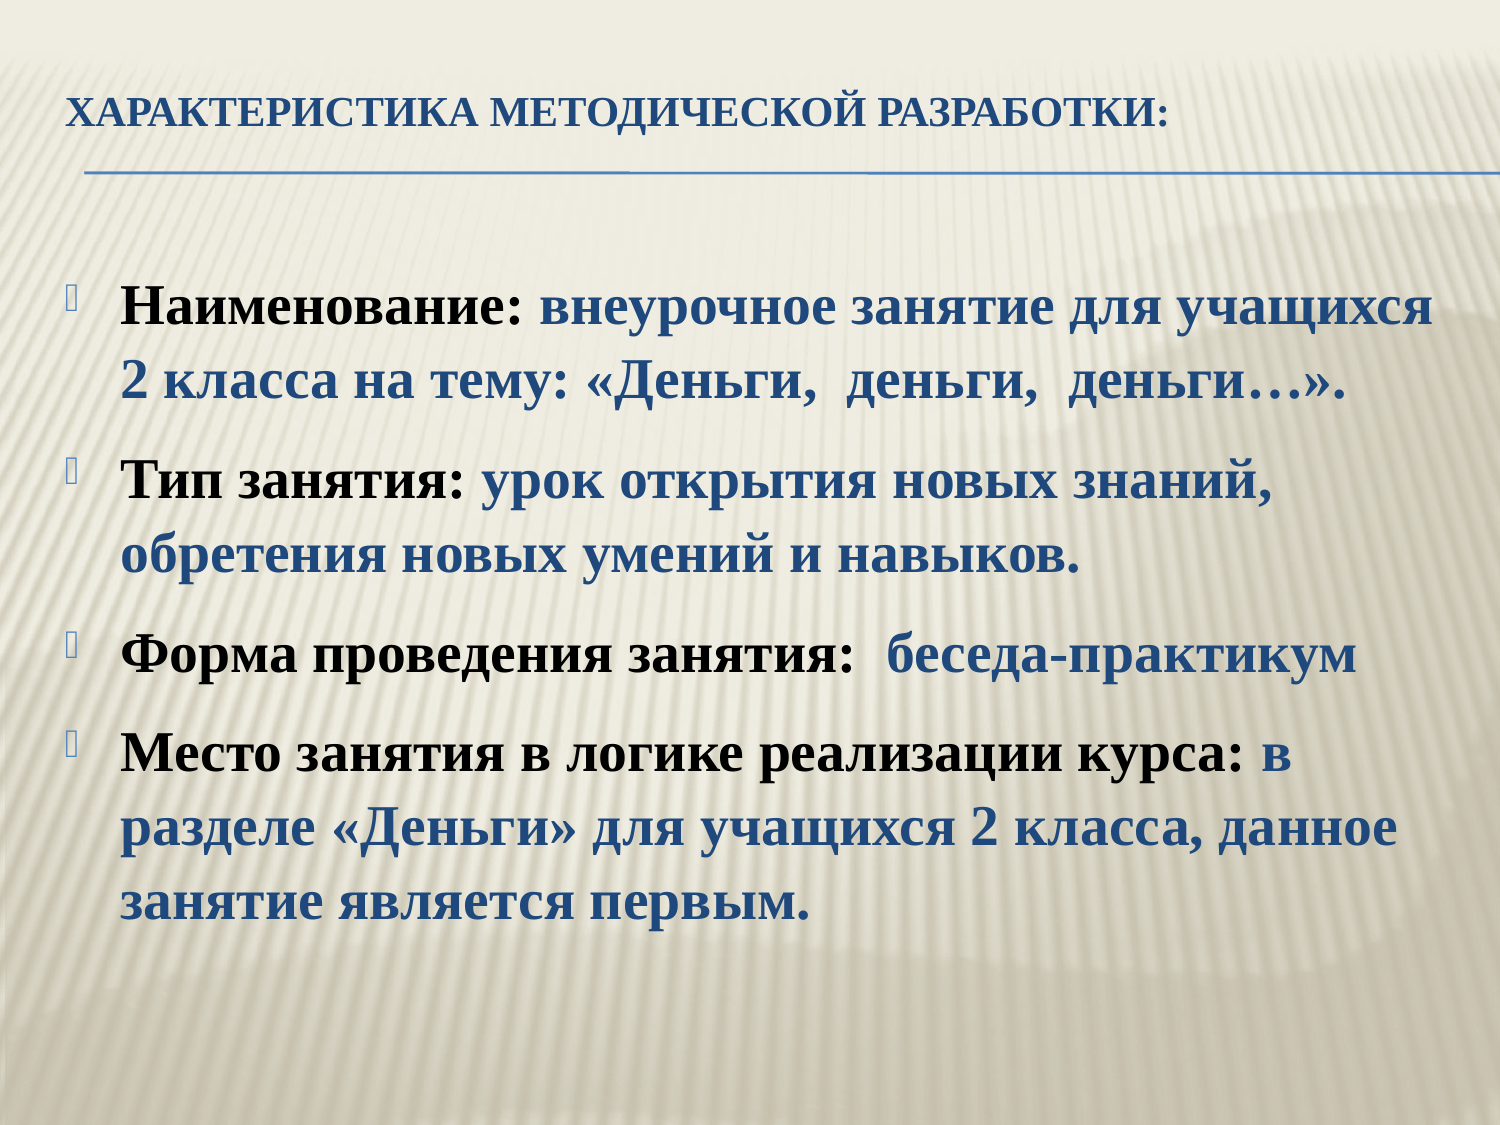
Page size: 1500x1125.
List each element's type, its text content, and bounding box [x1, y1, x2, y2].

title Характеристика методической разработки: [50, 75, 1475, 213]
list Наименование: внеурочное занятие для учащихся 2 класса на тему: «Деньги, деньги, деньги…». Тип занятия: урок открытия новых знаний, обретения новых умений и навыков. Форма проведения занятия: беседа-практикум Место занятия в логике реализации курса: в разделе «Деньги» для учащихся 2 класса, данное занятие является первым. [50, 254, 1475, 998]
